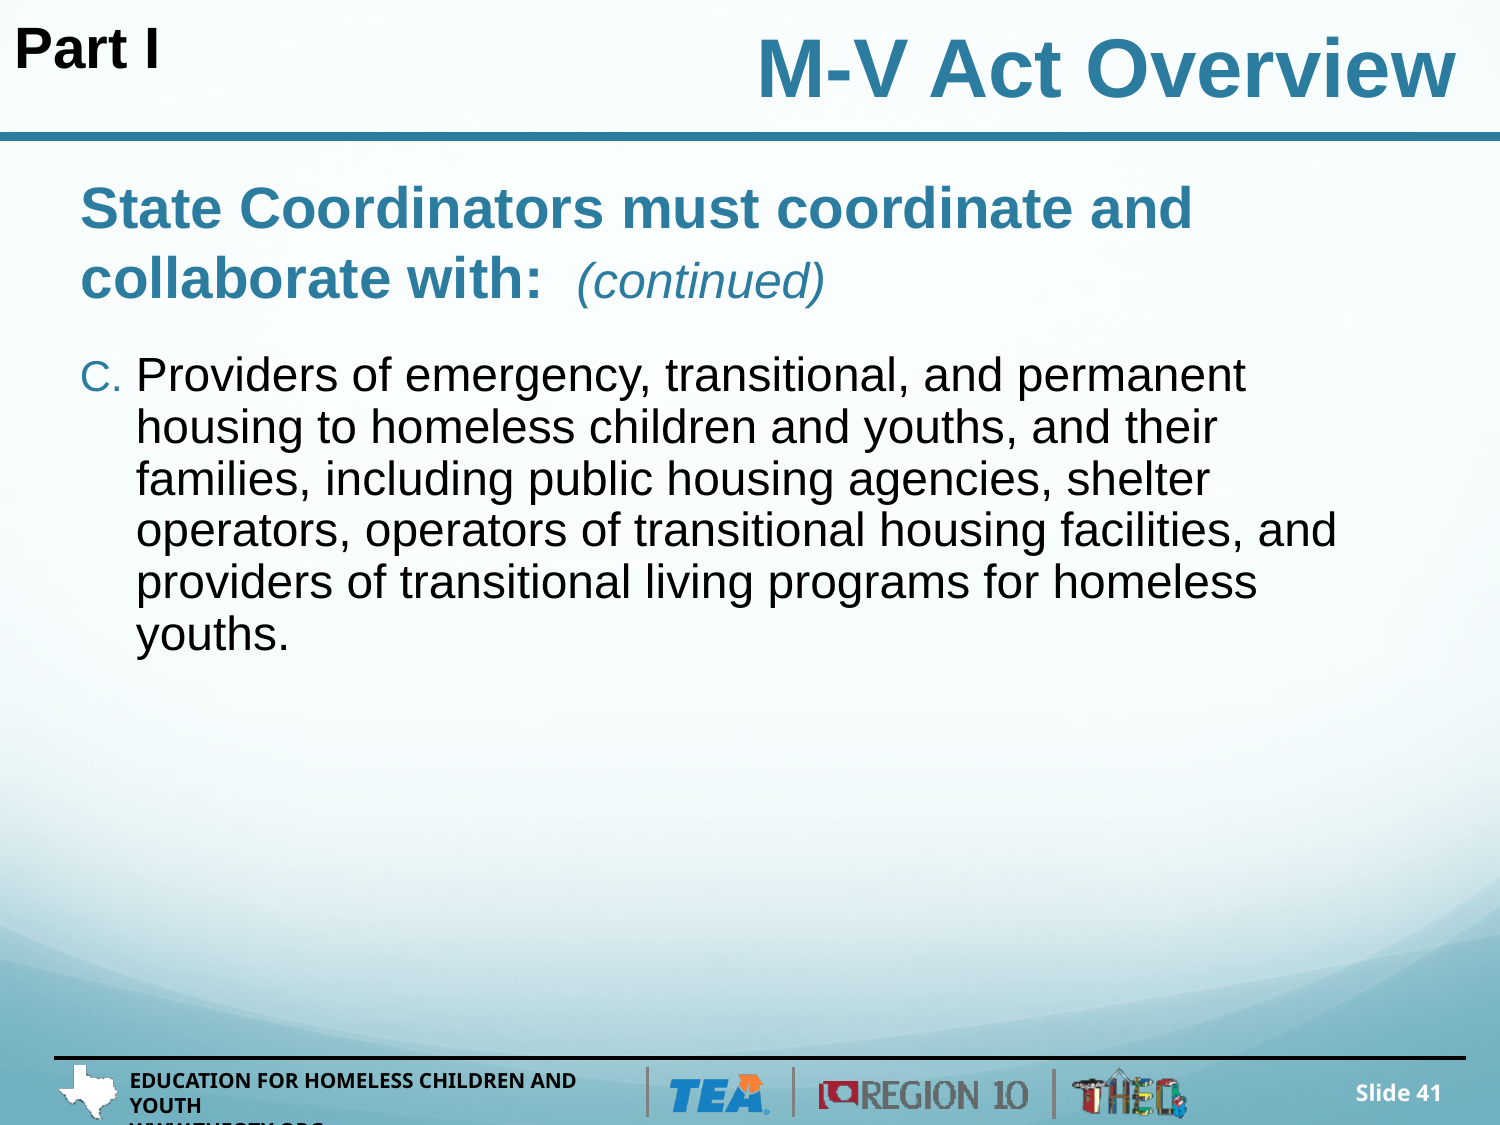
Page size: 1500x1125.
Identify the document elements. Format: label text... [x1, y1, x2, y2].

text_box Part I [0, 2, 206, 88]
text_box Providers of emergency, transitional, and permanent housing to homeless children and youths, and their families, including public housing agencies, shelter operators, operators of transitional housing facilities, and providers of transitional living programs for homeless youths. [64, 343, 1415, 1033]
slide_number Slide 41 [1331, 1072, 1459, 1115]
text_box M-V Act Overview [732, 26, 1472, 122]
picture [1060, 1060, 1212, 1125]
picture [58, 1065, 117, 1120]
title State Coordinators must coordinate and collaborate with: (continued) [65, 175, 1371, 318]
picture [819, 1081, 1028, 1109]
